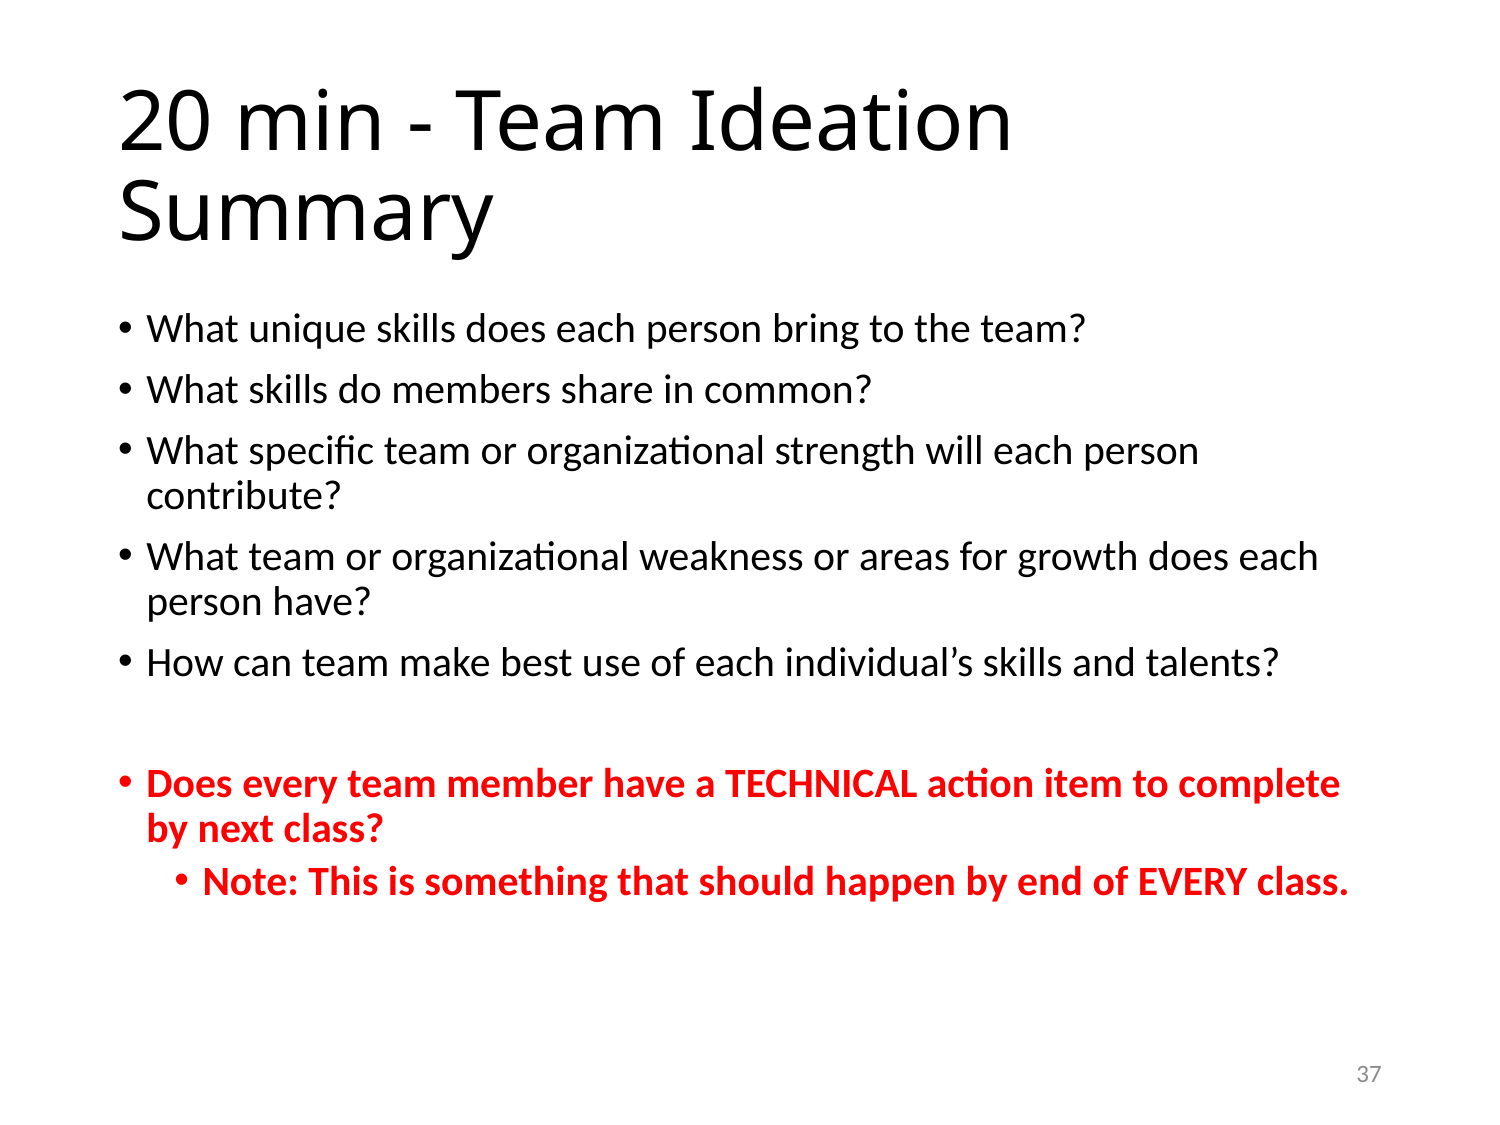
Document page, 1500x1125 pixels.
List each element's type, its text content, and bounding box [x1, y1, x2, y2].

slide_number 37 [1059, 1042, 1397, 1103]
title 20 min - Team Ideation Summary [103, 59, 1397, 278]
list What unique skills does each person bring to the team? What skills do members share in common? What specific team or organizational strength will each person contribute? What team or organizational weakness or areas for growth does each person have? How can team make best use of each individual’s skills and talents? Does every team member have a TECHNICAL action item to complete by next class? Note: This is something that should happen by end of EVERY class. [103, 299, 1397, 1014]
